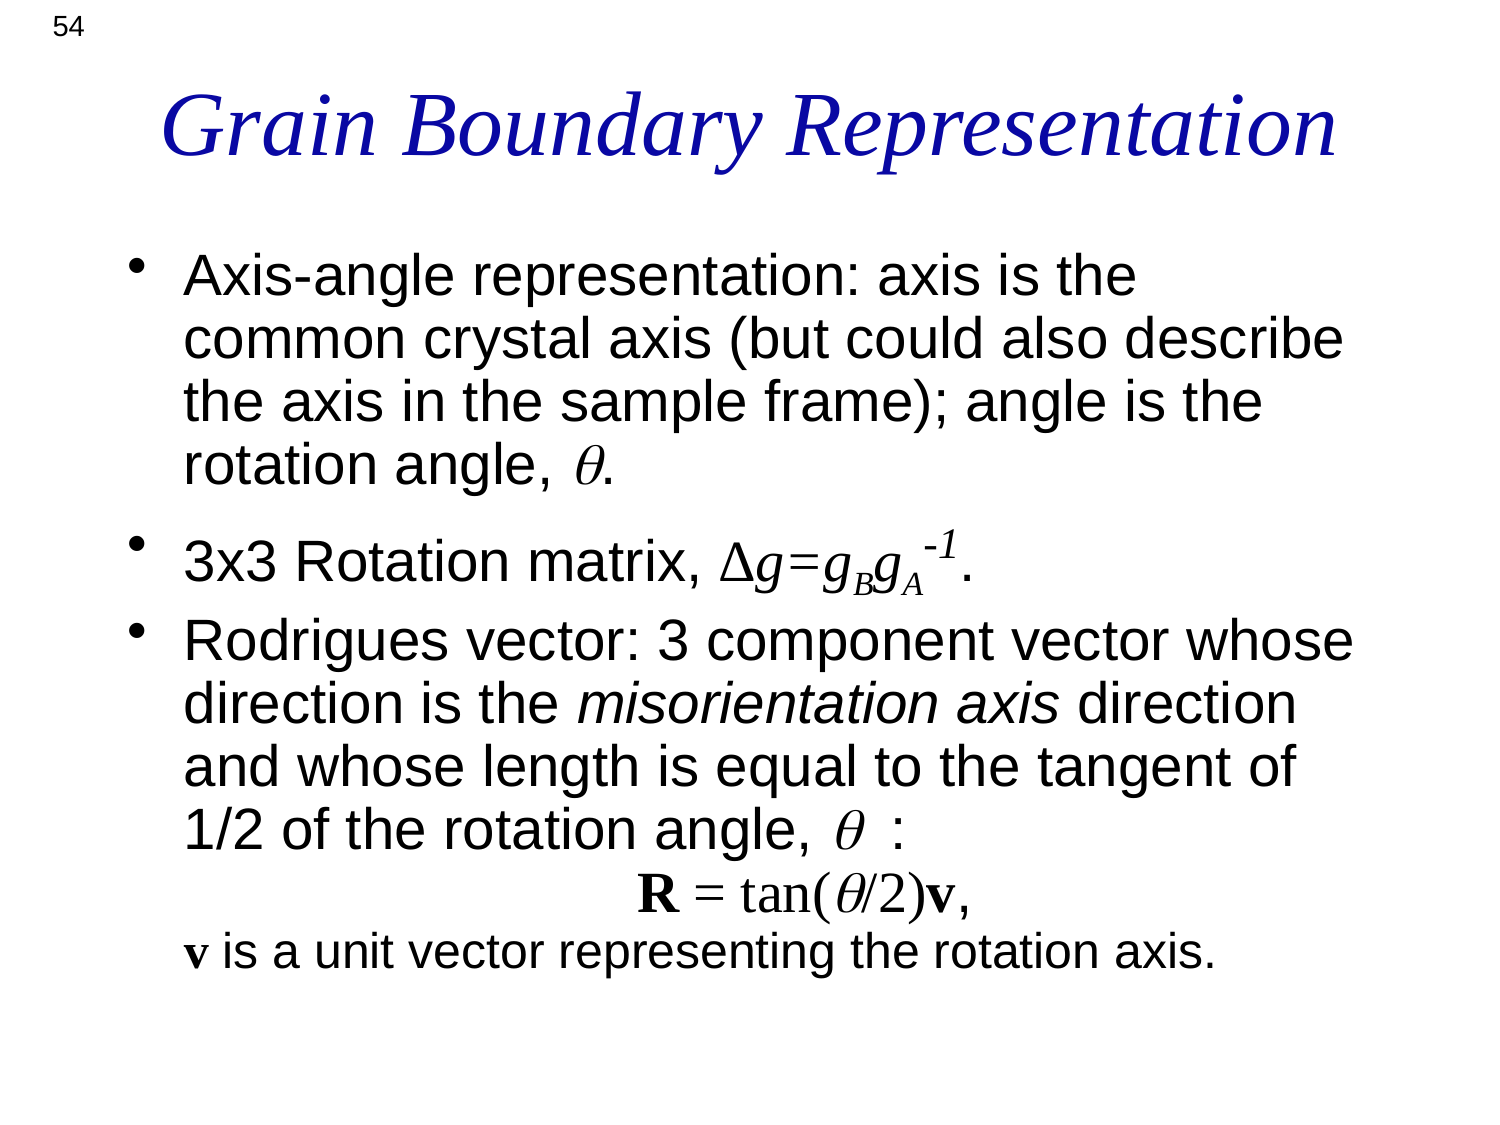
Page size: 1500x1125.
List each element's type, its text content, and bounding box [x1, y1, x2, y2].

list Axis-angle representation: axis is the common crystal axis (but could also describe the axis in the sample frame); angle is the rotation angle, q. 3x3 Rotation matrix, ∆g=gBgA-1. Rodrigues vector: 3 component vector whose direction is the misorientation axis direction and whose length is equal to the tangent of 1/2 of the rotation angle, q : R = tan(q/2)v, v is a unit vector representing the rotation axis. [112, 237, 1376, 976]
title Grain Boundary Representation [74, 24, 1426, 213]
slide_number 54 [0, 0, 101, 51]
